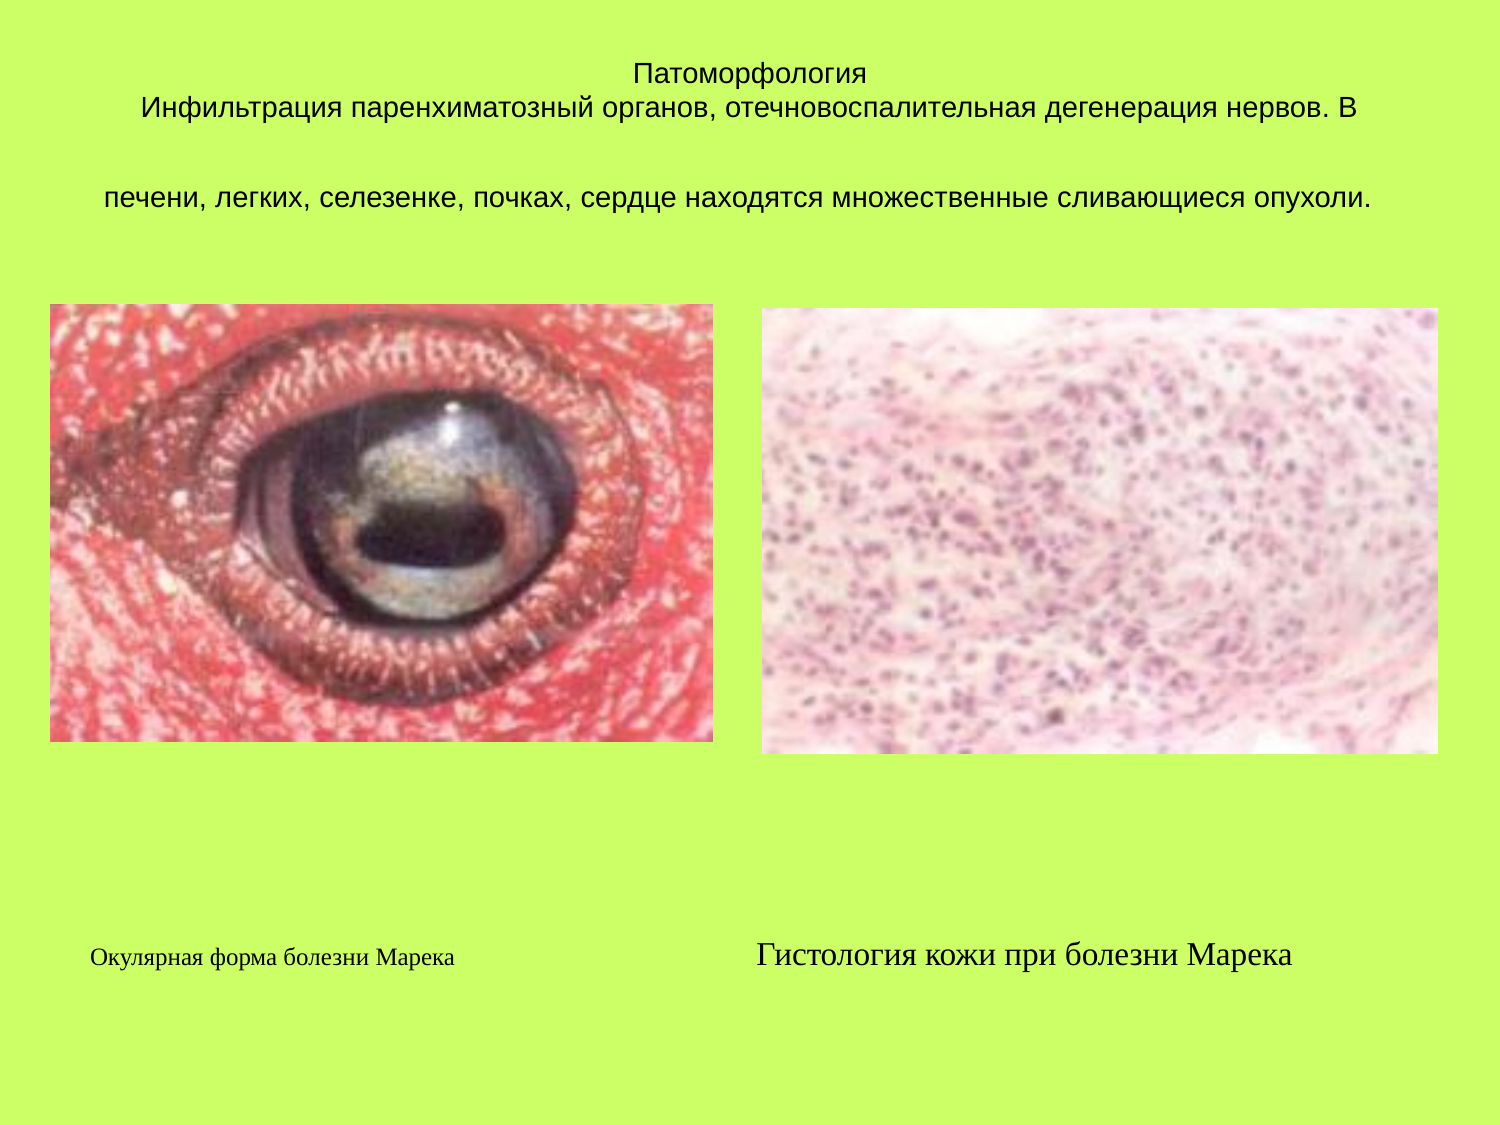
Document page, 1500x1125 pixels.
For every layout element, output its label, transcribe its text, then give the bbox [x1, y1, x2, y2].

list Окулярная форма болезни Марека Гистология кожи при болезни Марека [75, 924, 1425, 1005]
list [49, 304, 713, 742]
title Патоморфология Инфильтрация паренхиматозный органов, отечновоспалительная дегенерация нервов. В печени, легких, селезенке, почках, сердце находятся множественные сливающиеся опухоли. [75, 45, 1425, 233]
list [762, 308, 1438, 755]
